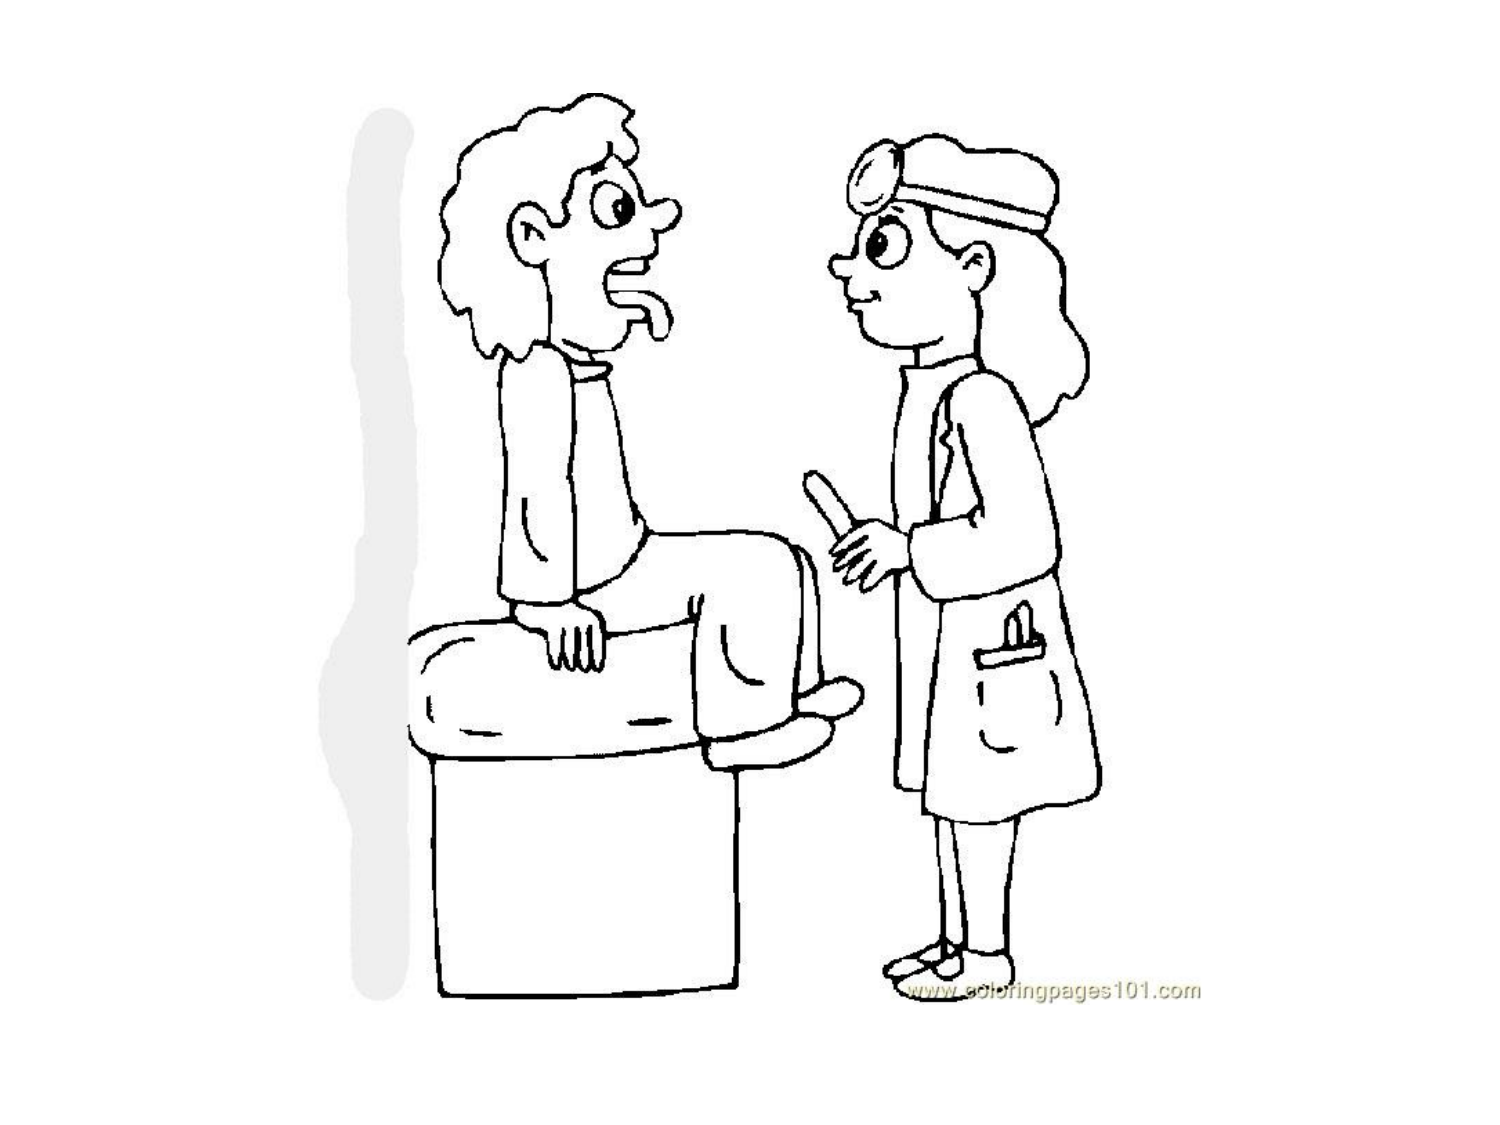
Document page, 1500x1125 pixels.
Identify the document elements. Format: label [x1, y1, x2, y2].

list [294, 93, 1206, 1006]
